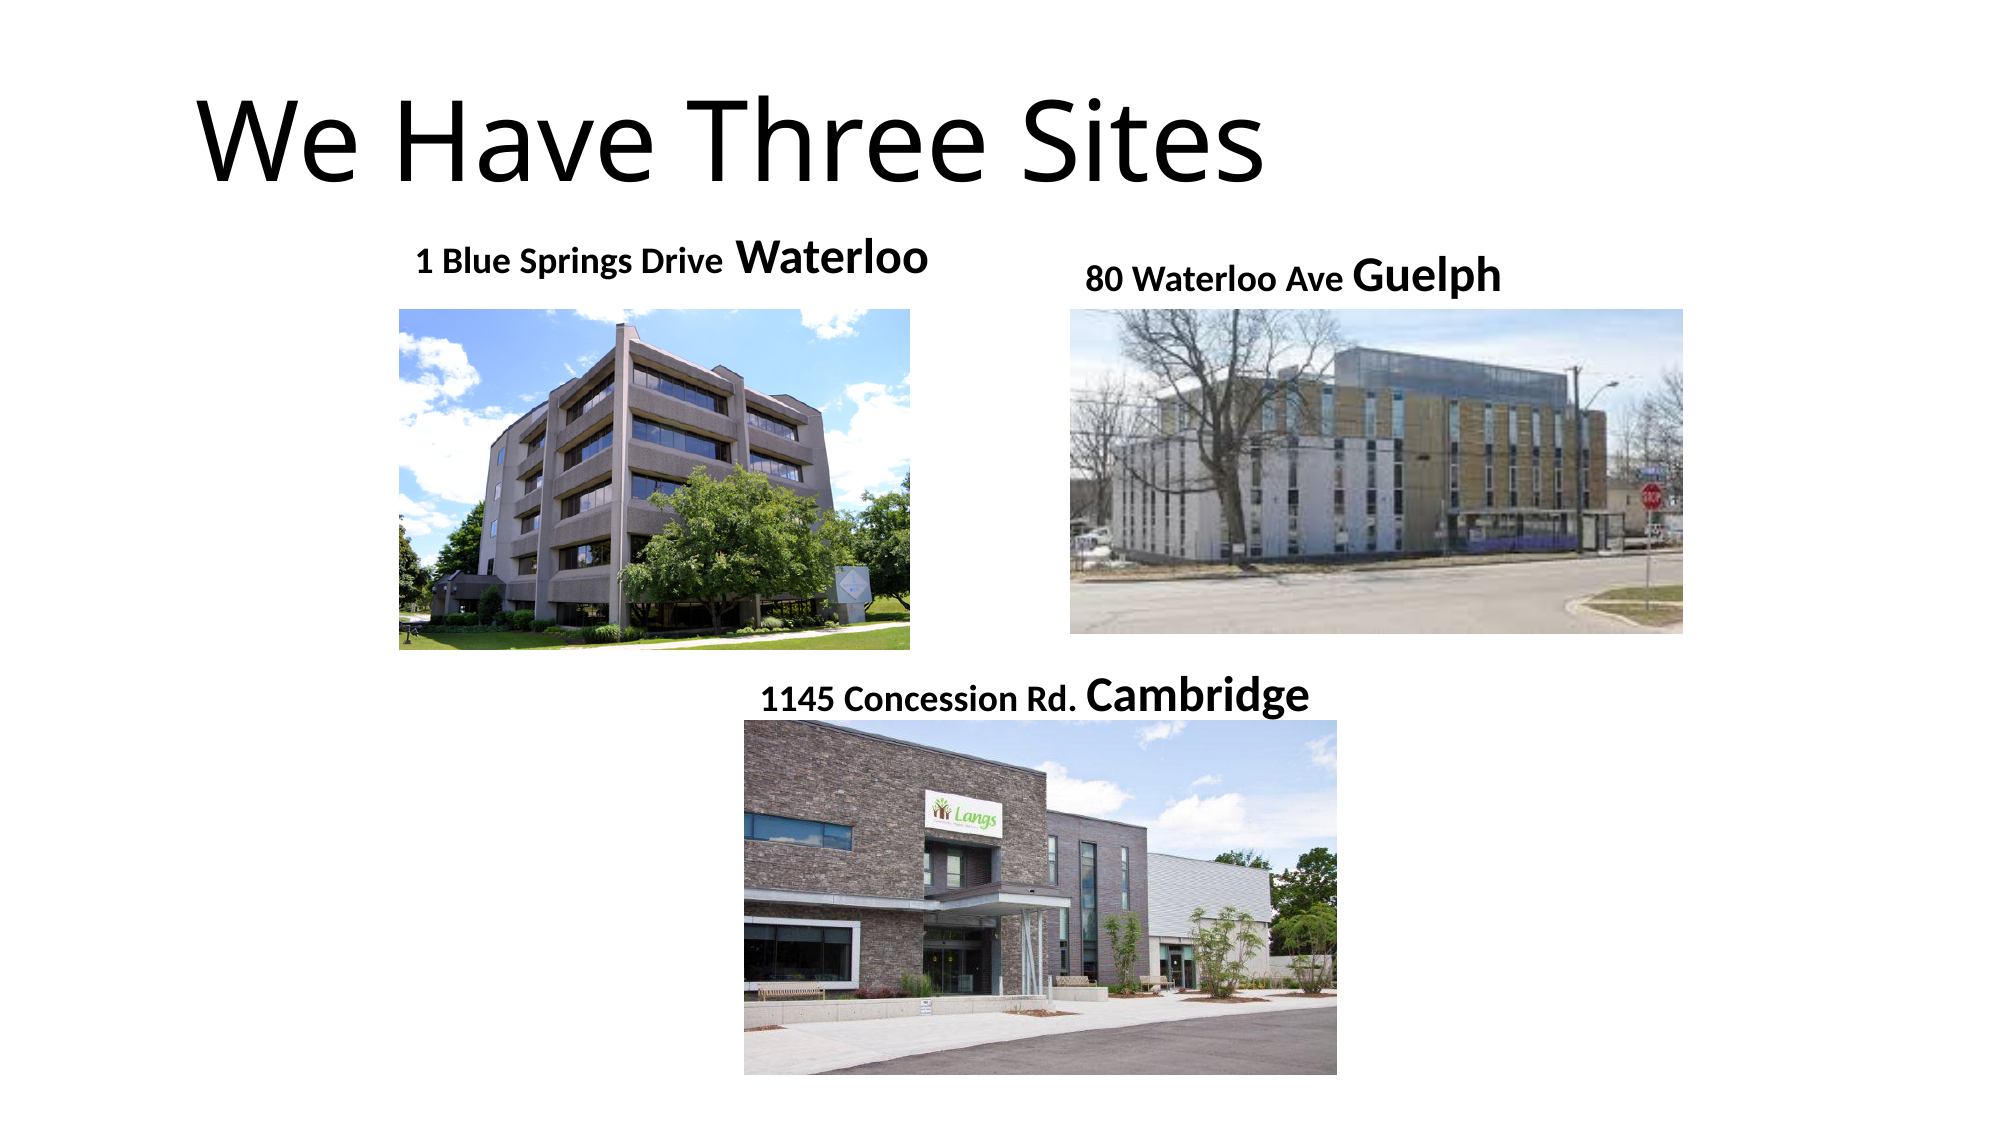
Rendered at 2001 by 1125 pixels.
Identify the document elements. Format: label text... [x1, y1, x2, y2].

text_box 1 Blue Springs Drive Waterloo [399, 216, 1008, 291]
title We Have Three Sites [180, 51, 1900, 239]
picture [744, 720, 1337, 1075]
text_box 1145 Concession Rd. Cambridge [744, 654, 1490, 729]
text_box 80 Waterloo Ave Guelph [1070, 233, 1652, 309]
picture [399, 309, 910, 650]
picture [1070, 309, 1683, 634]
